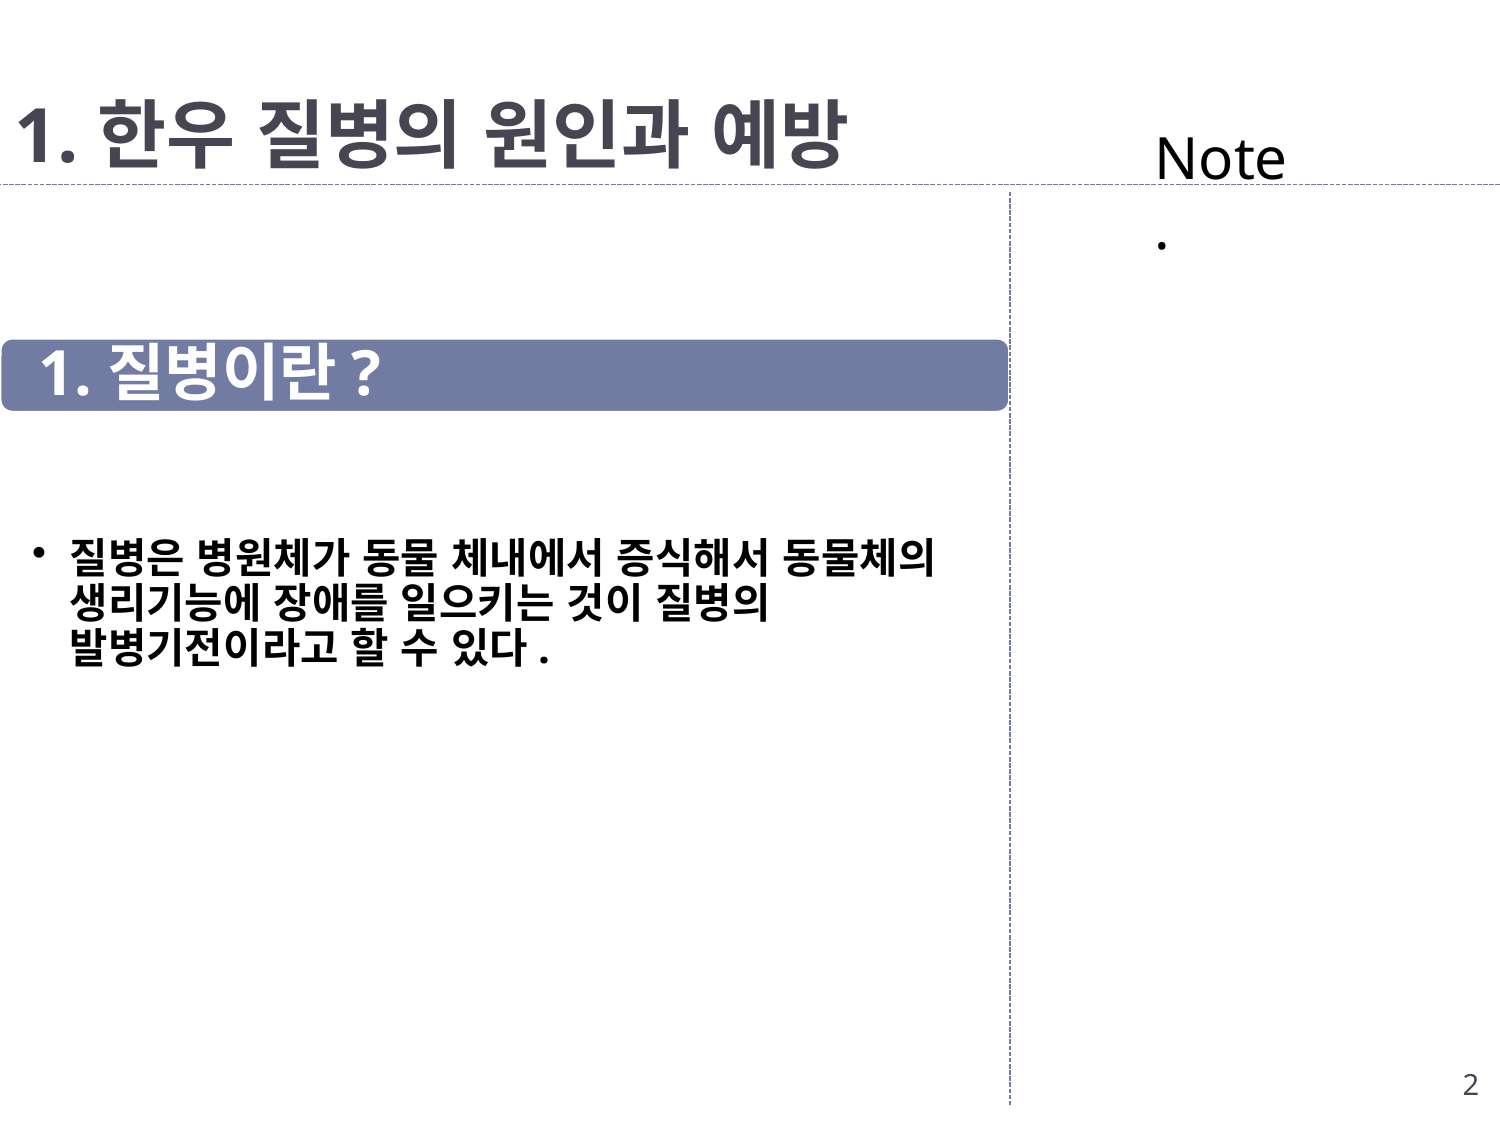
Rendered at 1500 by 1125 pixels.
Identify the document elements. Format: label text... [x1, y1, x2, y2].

title 1.한우 질병의 원인과 예방 [0, 70, 1500, 184]
slide_number 2 [1169, 1058, 1495, 1119]
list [0, 196, 1010, 1125]
text_box Note. [1139, 198, 1317, 339]
